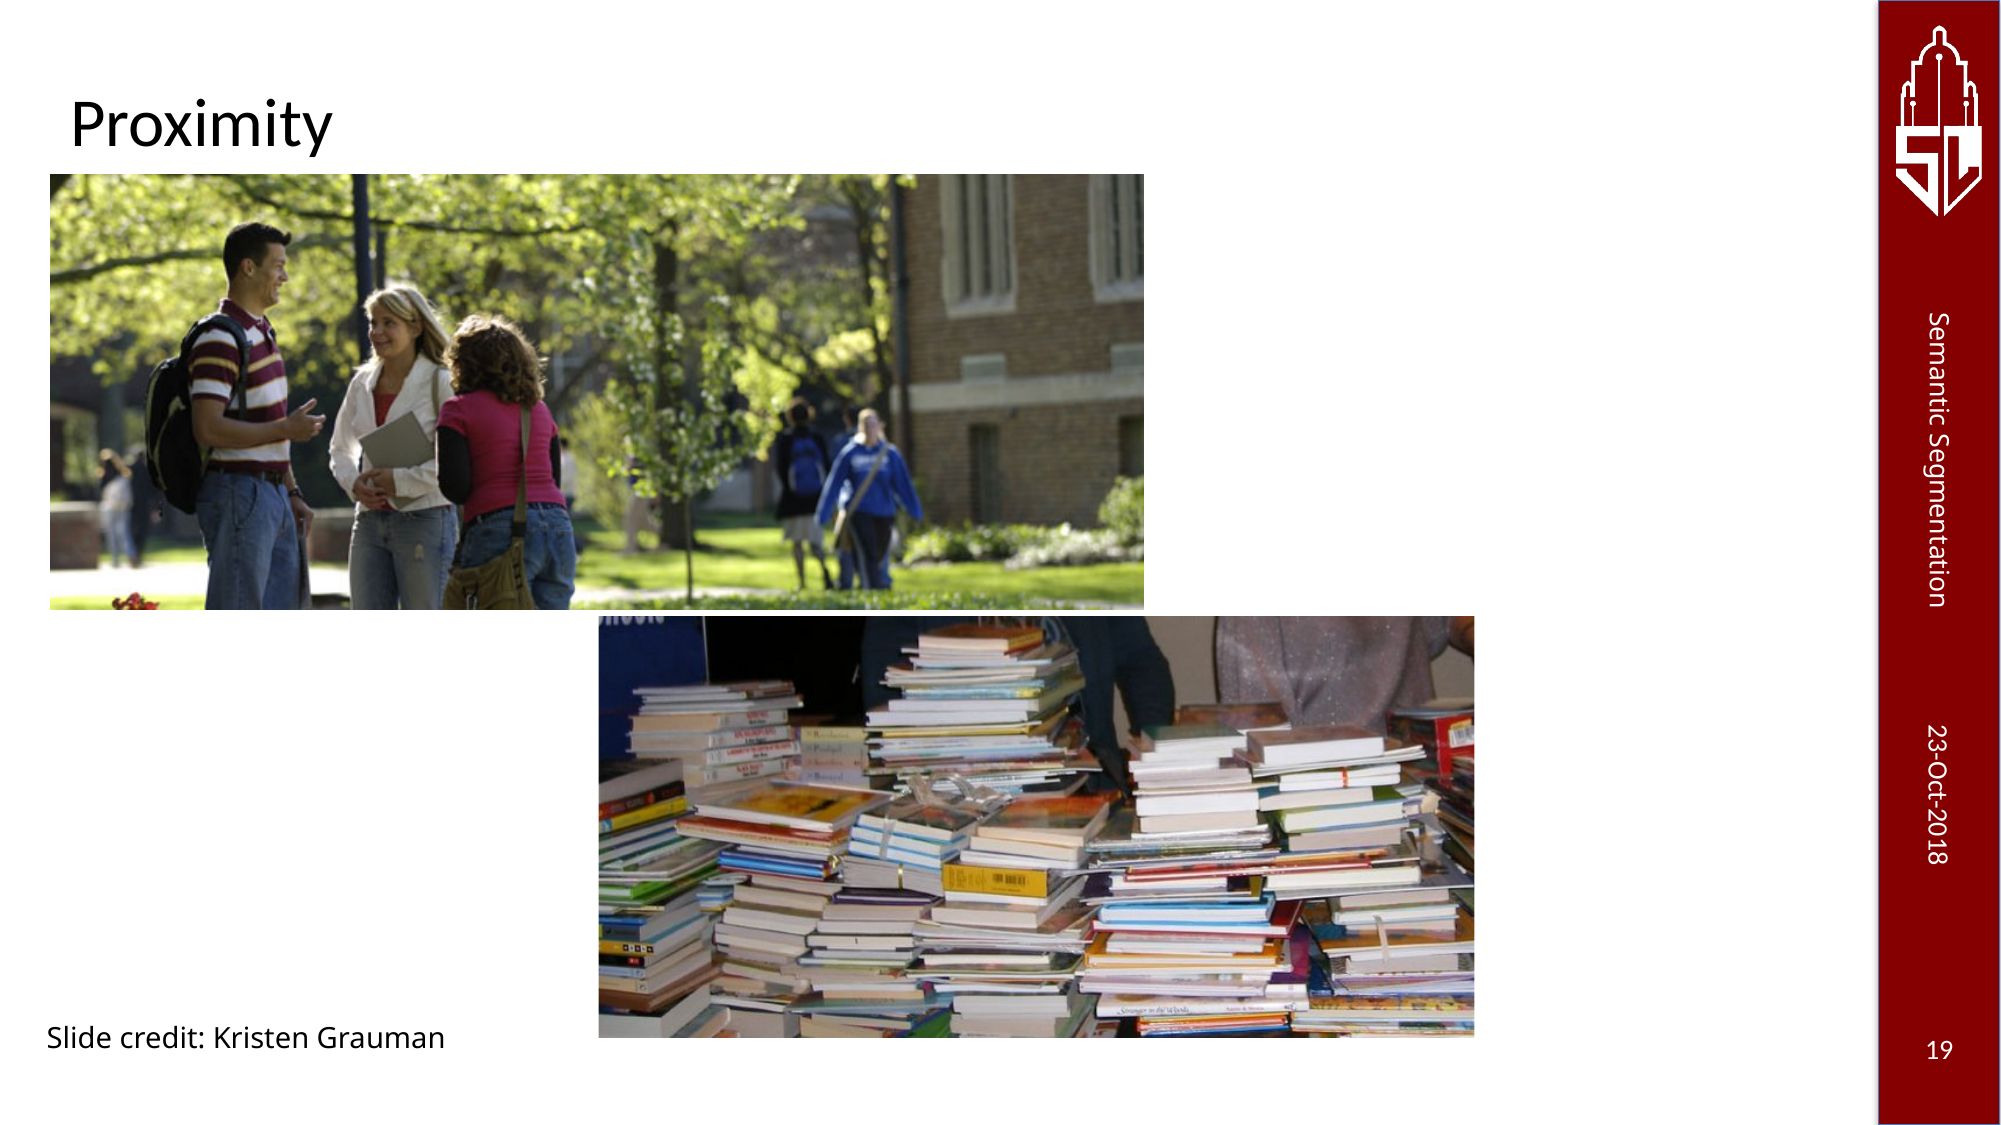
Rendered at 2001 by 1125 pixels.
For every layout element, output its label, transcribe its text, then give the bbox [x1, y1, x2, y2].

text_box Slide credit: Kristen Grauman [31, 1012, 461, 1063]
picture [1896, 25, 1982, 217]
title Proximity [55, 24, 1406, 213]
picture [598, 615, 1475, 1038]
picture [49, 174, 1144, 610]
